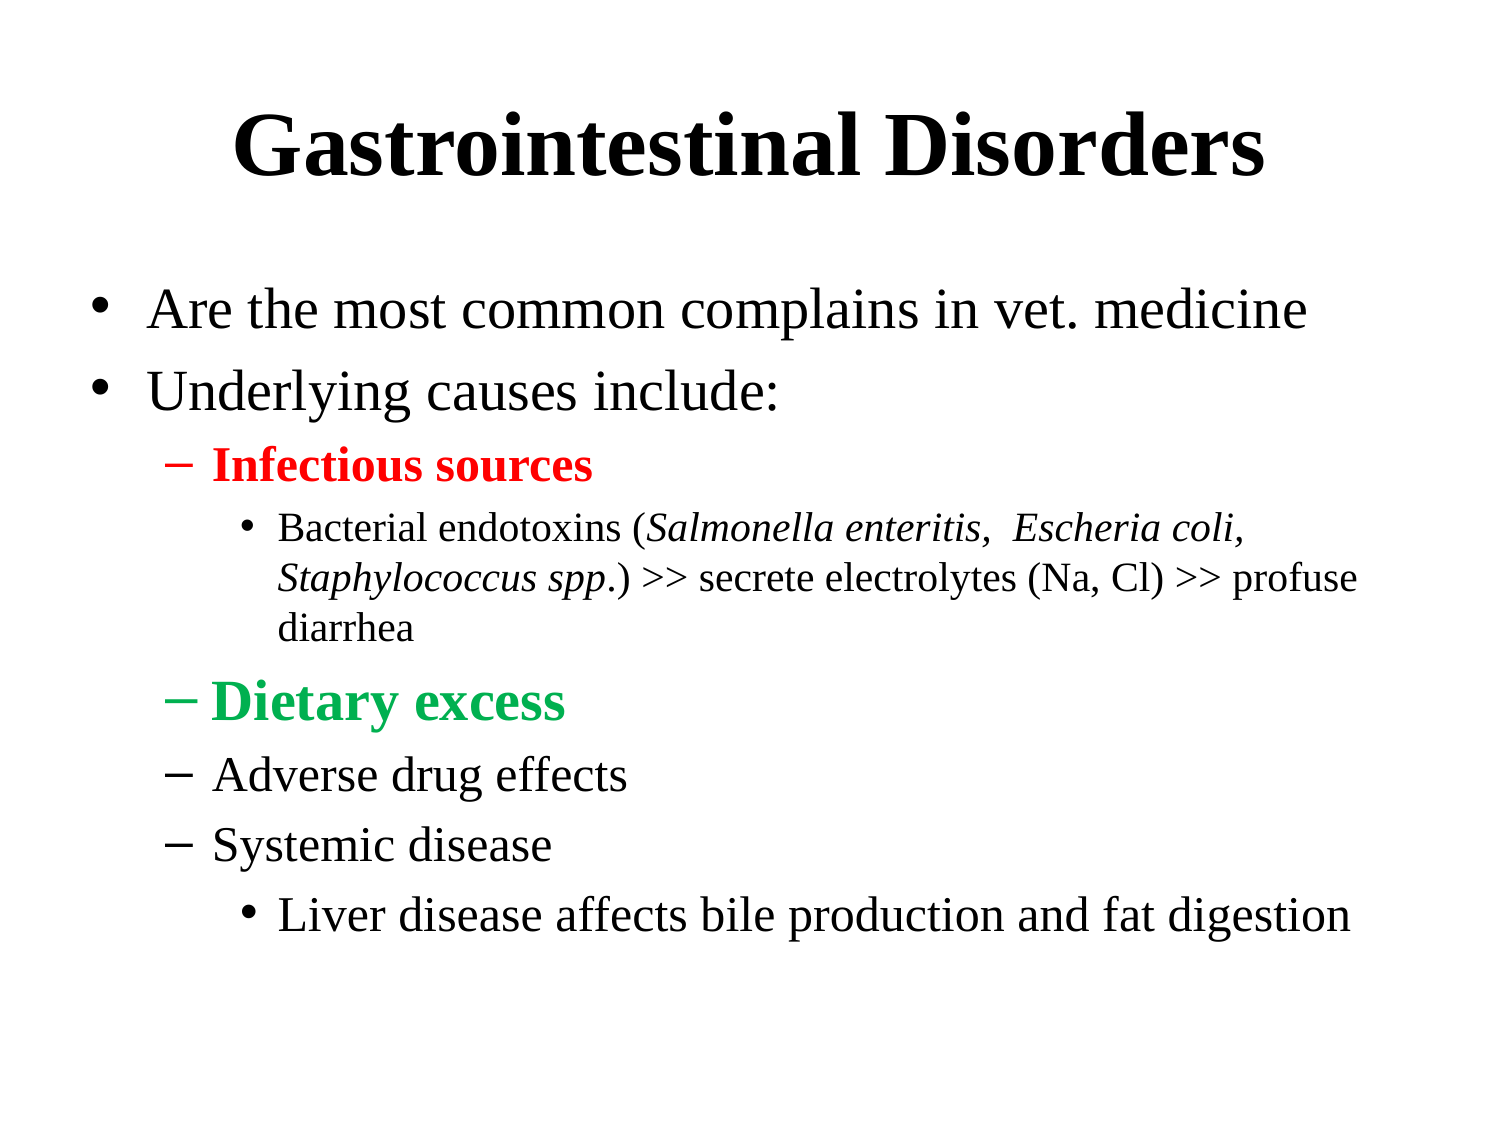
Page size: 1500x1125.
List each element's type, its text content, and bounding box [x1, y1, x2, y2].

title Gastrointestinal Disorders [75, 45, 1425, 233]
list Are the most common complains in vet. medicine Underlying causes include: Infectious sources Bacterial endotoxins (Salmonella enteritis, Escheria coli, Staphylococcus spp.) >> secrete electrolytes (Na, Cl) >> profuse diarrhea Dietary excess Adverse drug effects Systemic disease Liver disease affects bile production and fat digestion [75, 262, 1425, 1005]
